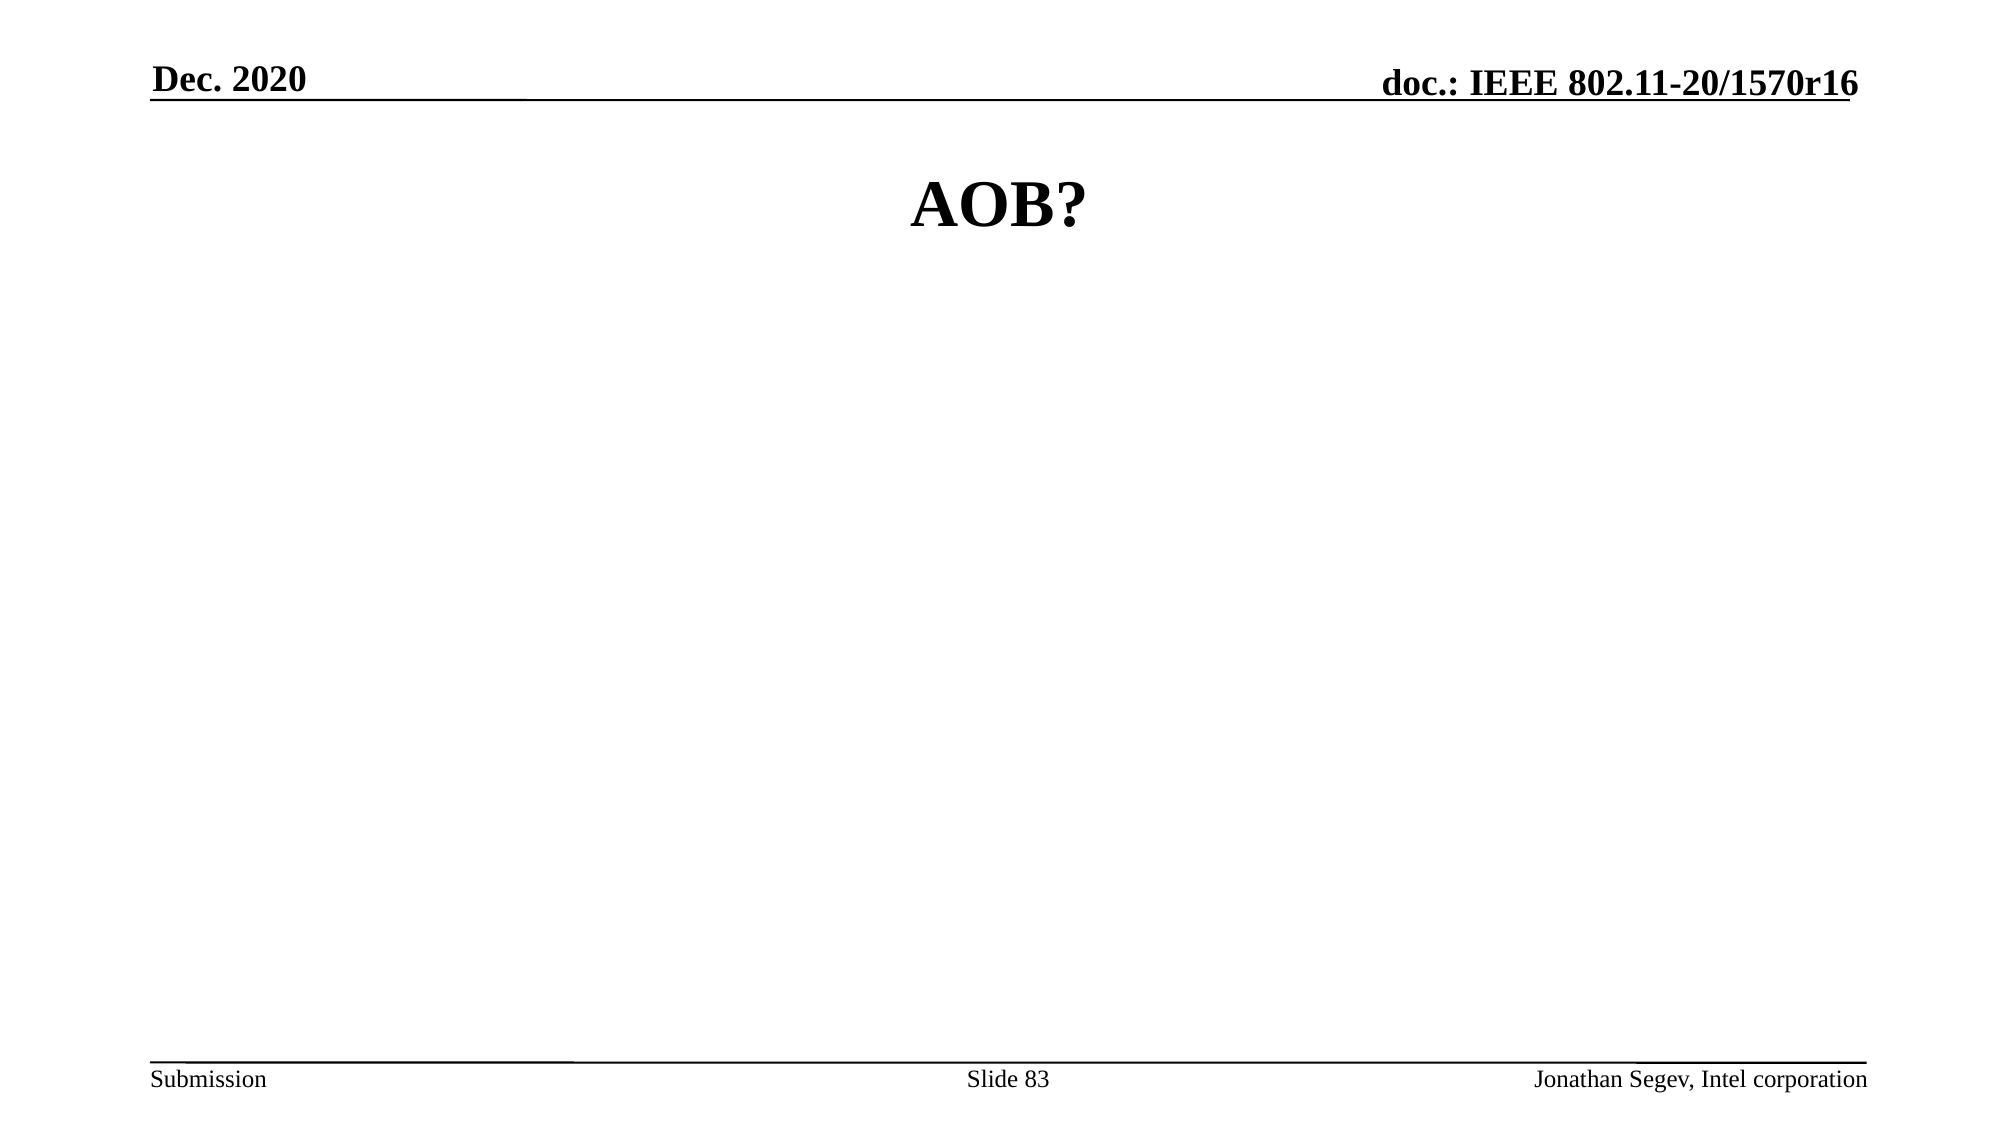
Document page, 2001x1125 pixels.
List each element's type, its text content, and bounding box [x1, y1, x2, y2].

footer Jonathan Segev, Intel corporation [1171, 1061, 1869, 1093]
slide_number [152, 54, 563, 100]
slide_number Slide 83 [950, 1061, 1067, 1123]
title AOB? [149, 112, 1850, 288]
